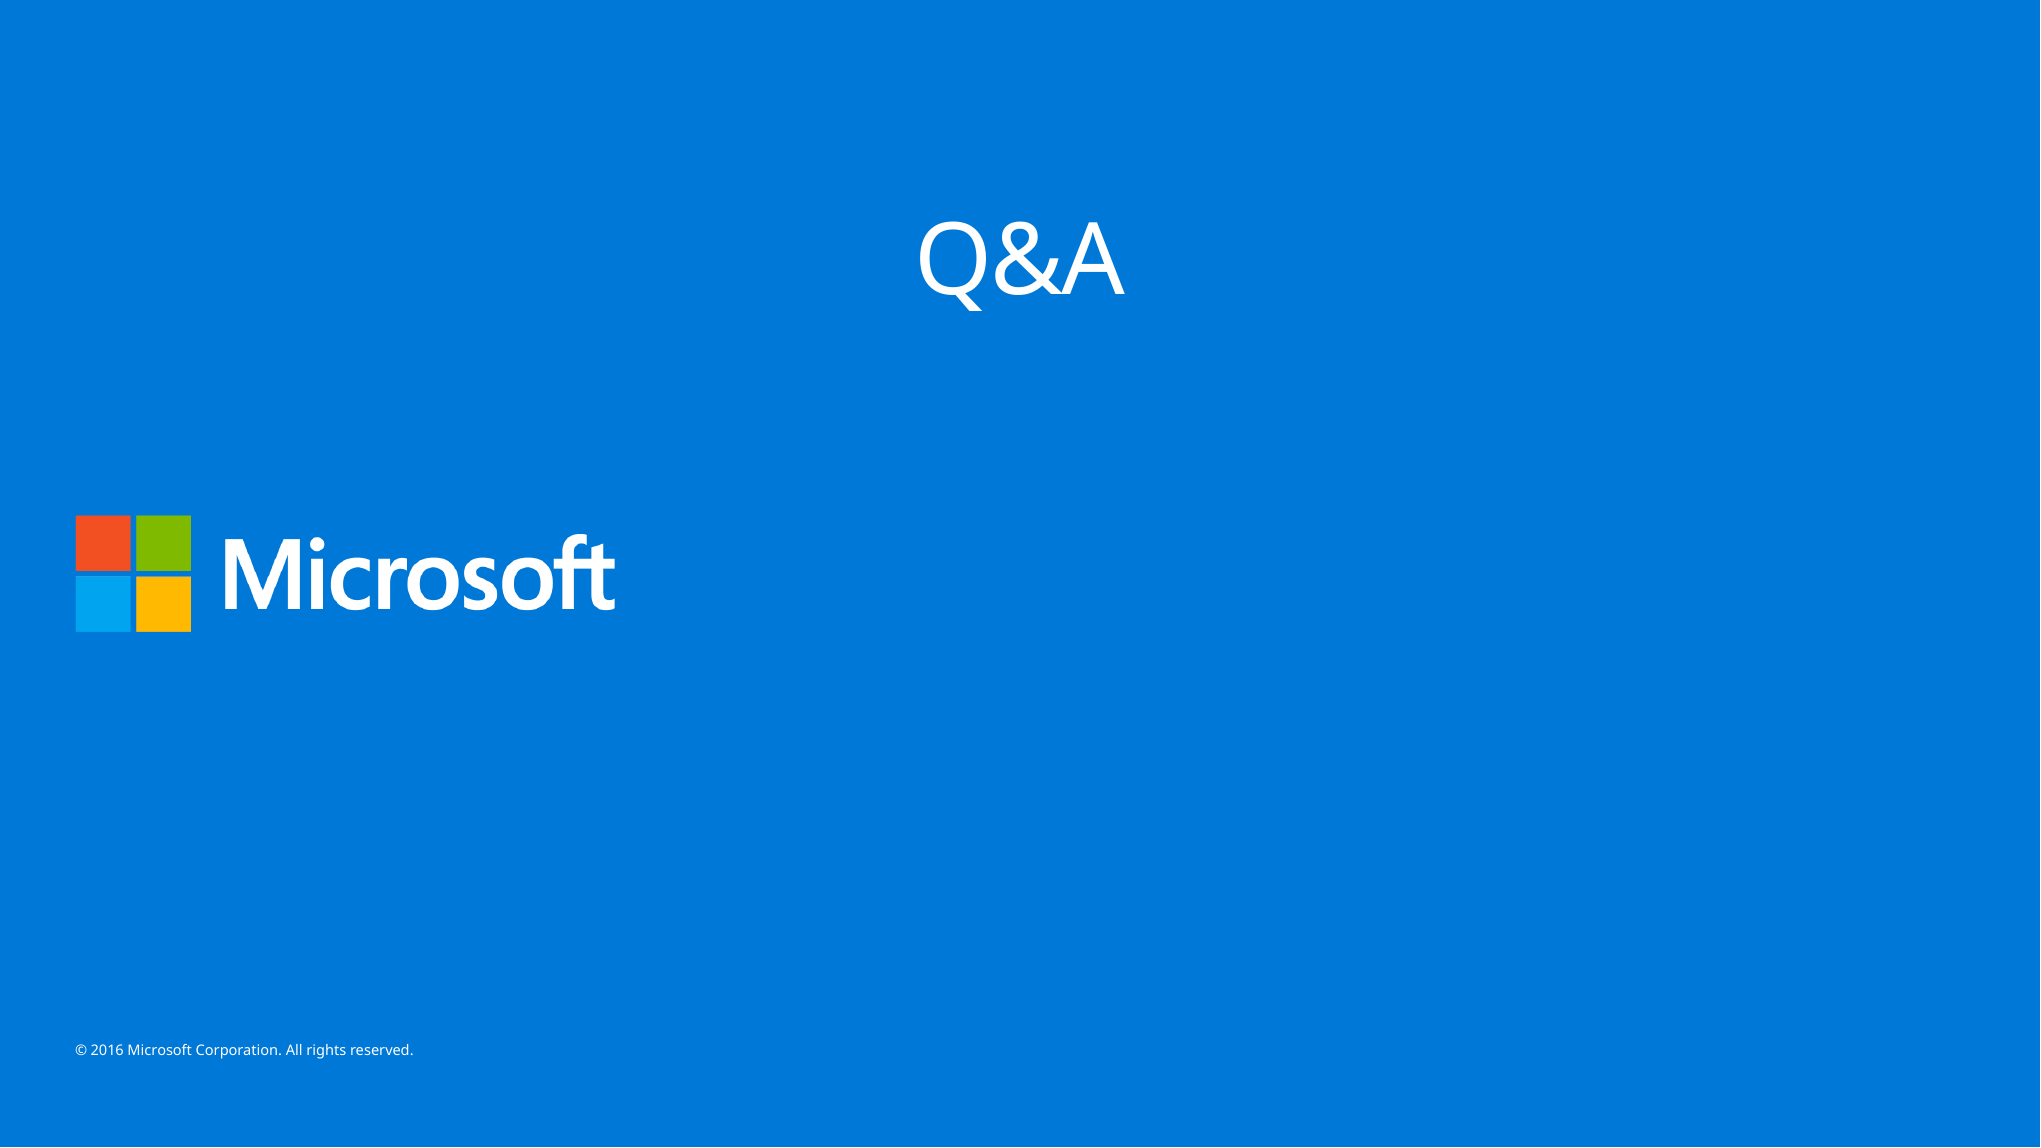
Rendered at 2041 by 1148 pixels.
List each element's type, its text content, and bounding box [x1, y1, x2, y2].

text_box Q&A [44, 201, 1996, 352]
picture [75, 515, 615, 632]
